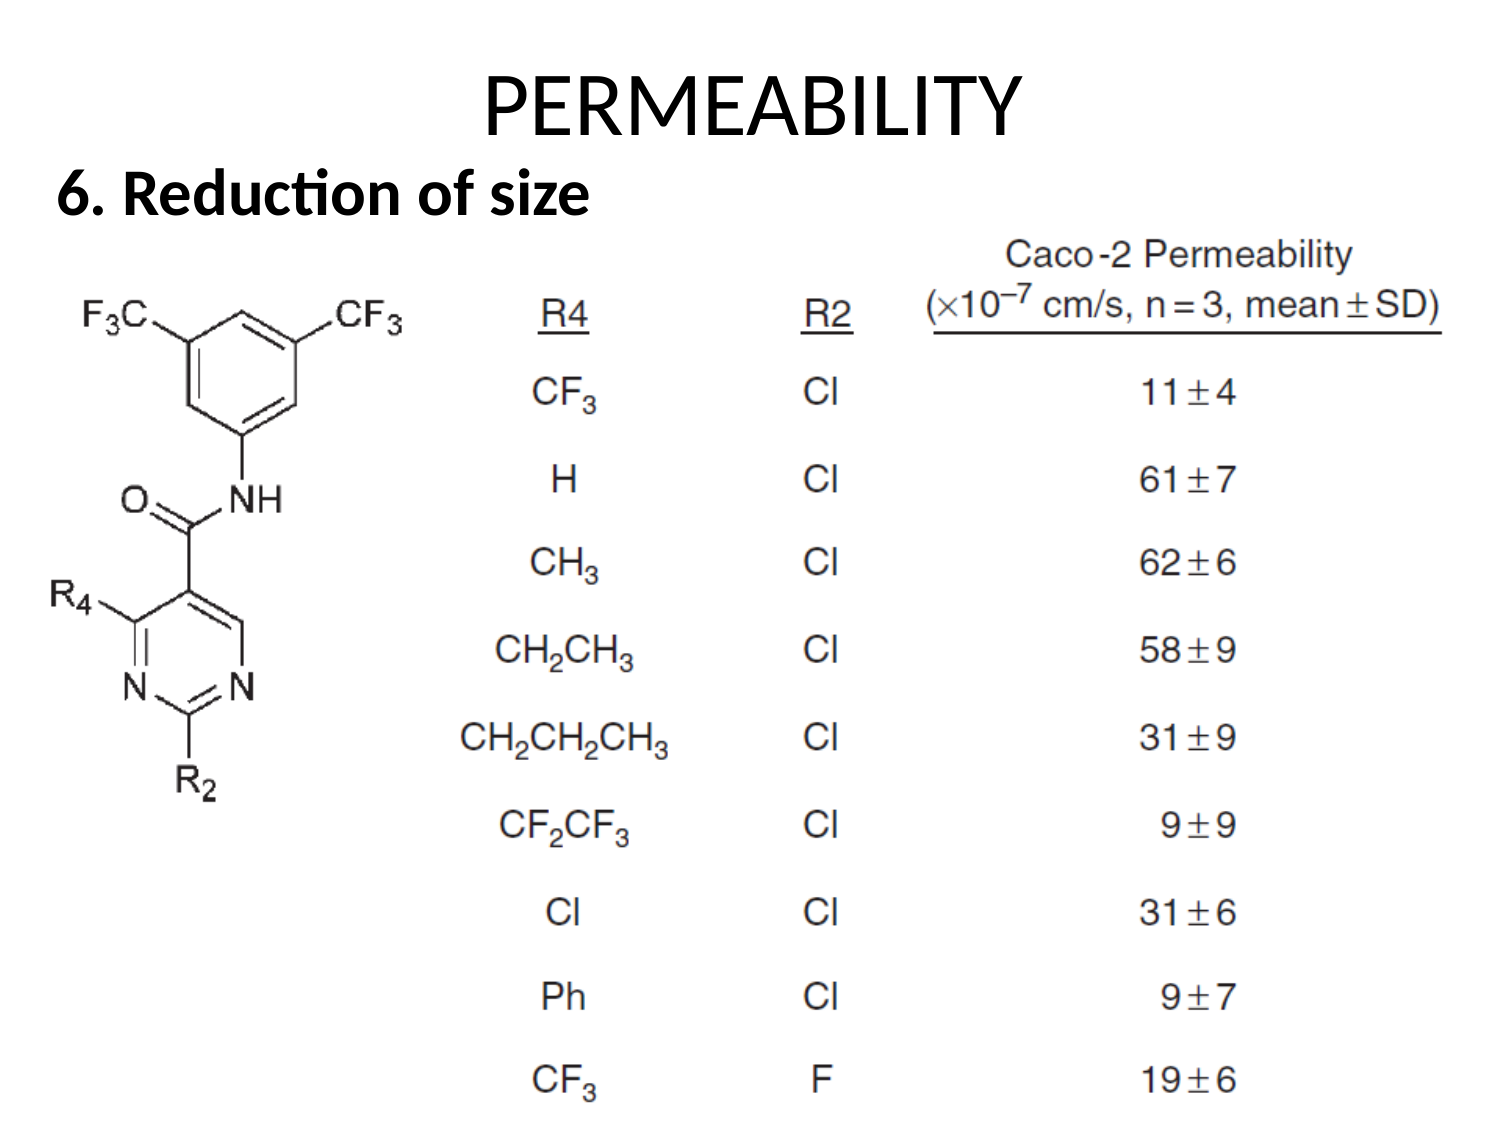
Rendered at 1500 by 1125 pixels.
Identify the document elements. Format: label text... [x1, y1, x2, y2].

title PERMEABILITY [78, 4, 1428, 141]
picture [39, 229, 1461, 1107]
text_box 6. Reduction of size [41, 141, 1471, 317]
